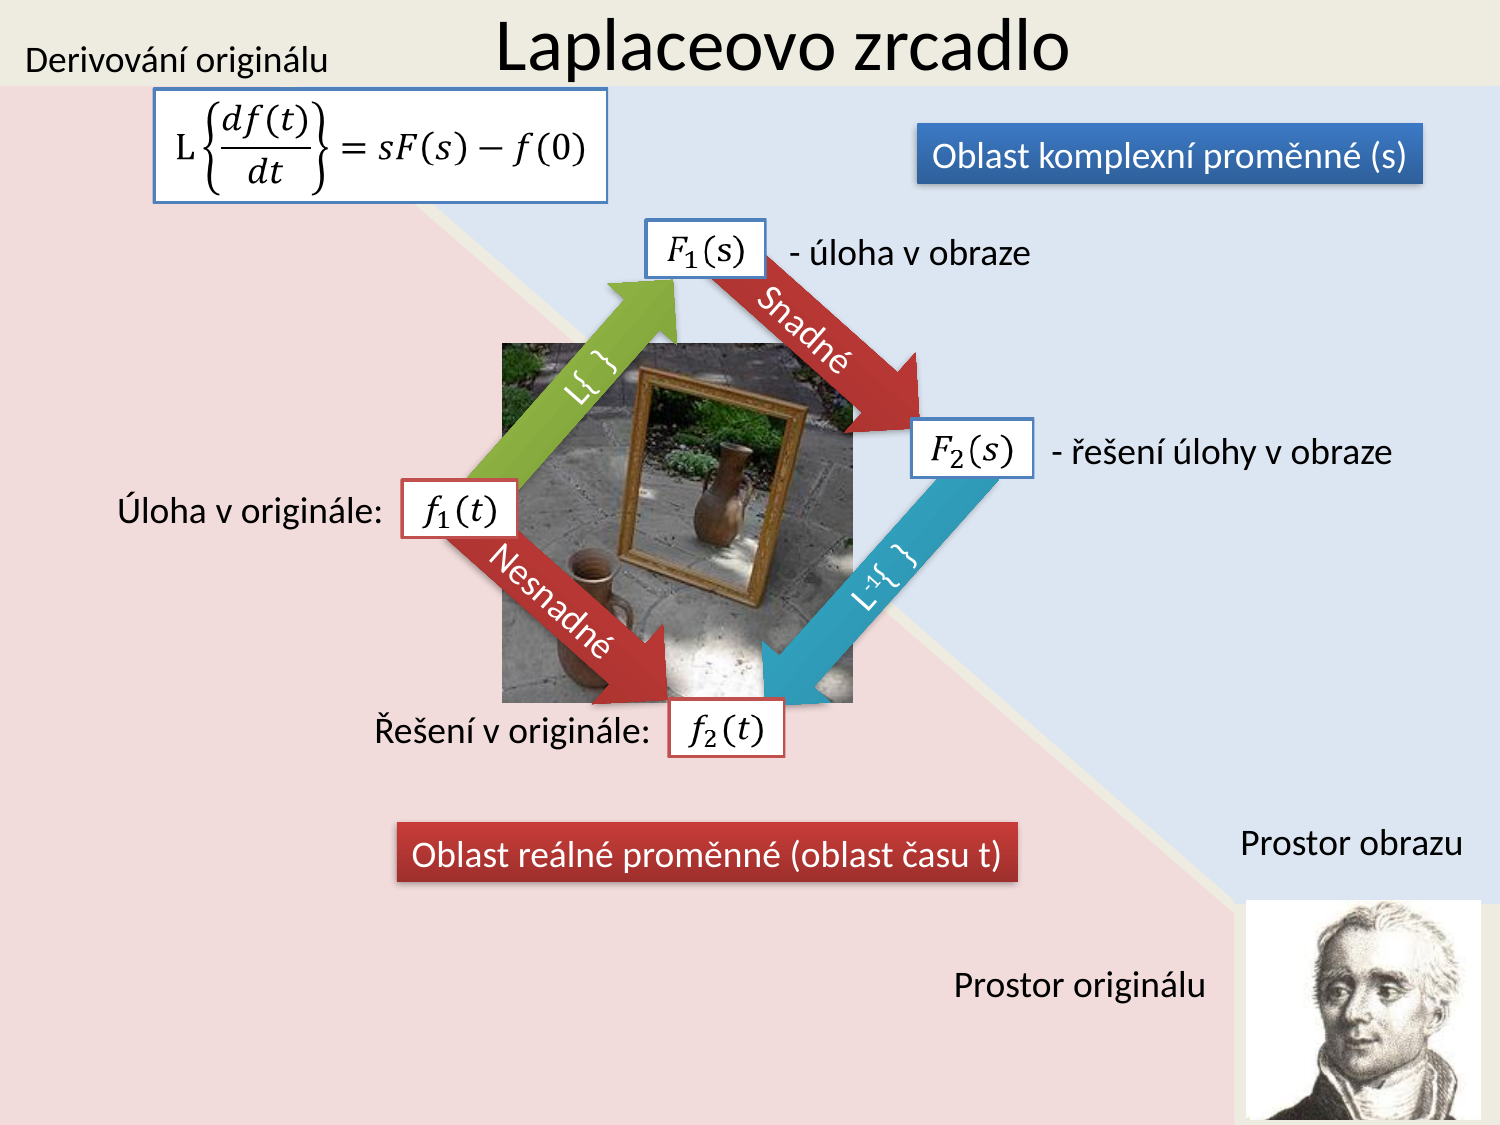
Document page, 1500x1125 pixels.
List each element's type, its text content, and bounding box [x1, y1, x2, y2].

picture [1245, 892, 1482, 1120]
picture [501, 343, 853, 704]
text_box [0, 85, 1235, 1125]
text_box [297, 85, 1500, 905]
title Laplaceovo zrcadlo [108, 0, 1459, 84]
text_box Derivování originálu [10, 27, 491, 84]
